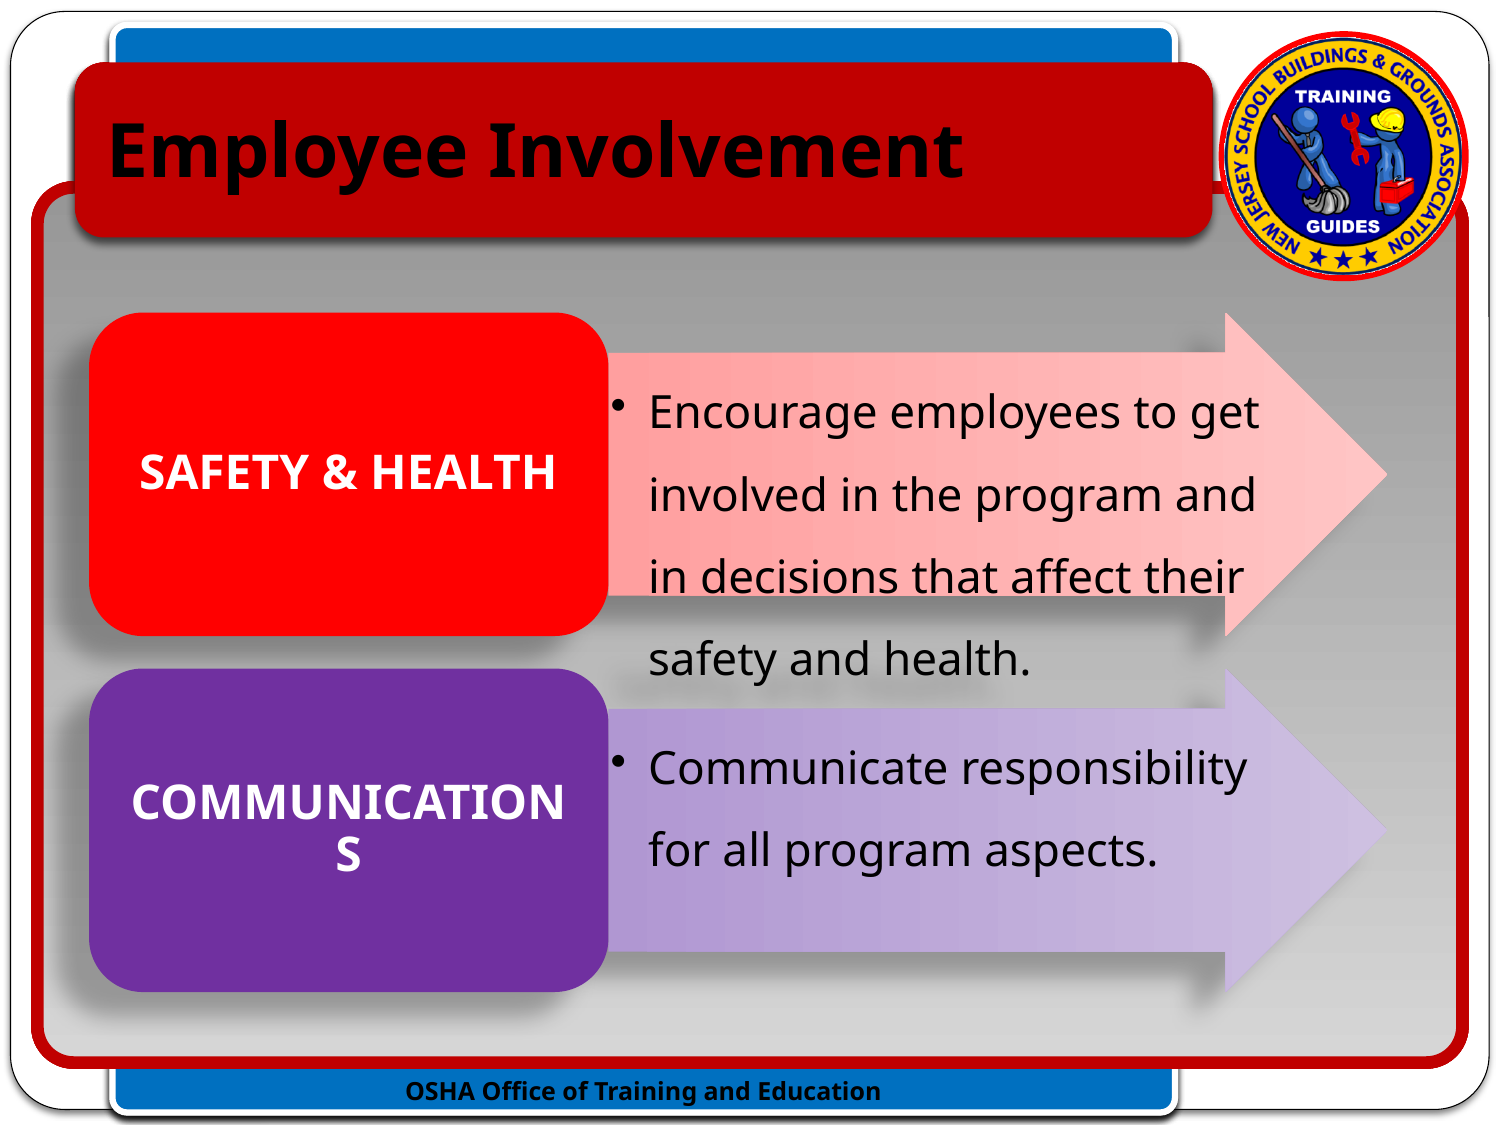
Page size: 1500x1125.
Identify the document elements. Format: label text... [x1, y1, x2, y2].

picture [1224, 200, 1462, 275]
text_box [88, 312, 1388, 993]
text_box Employee Involvement [91, 91, 1463, 200]
picture [1224, 37, 1462, 91]
